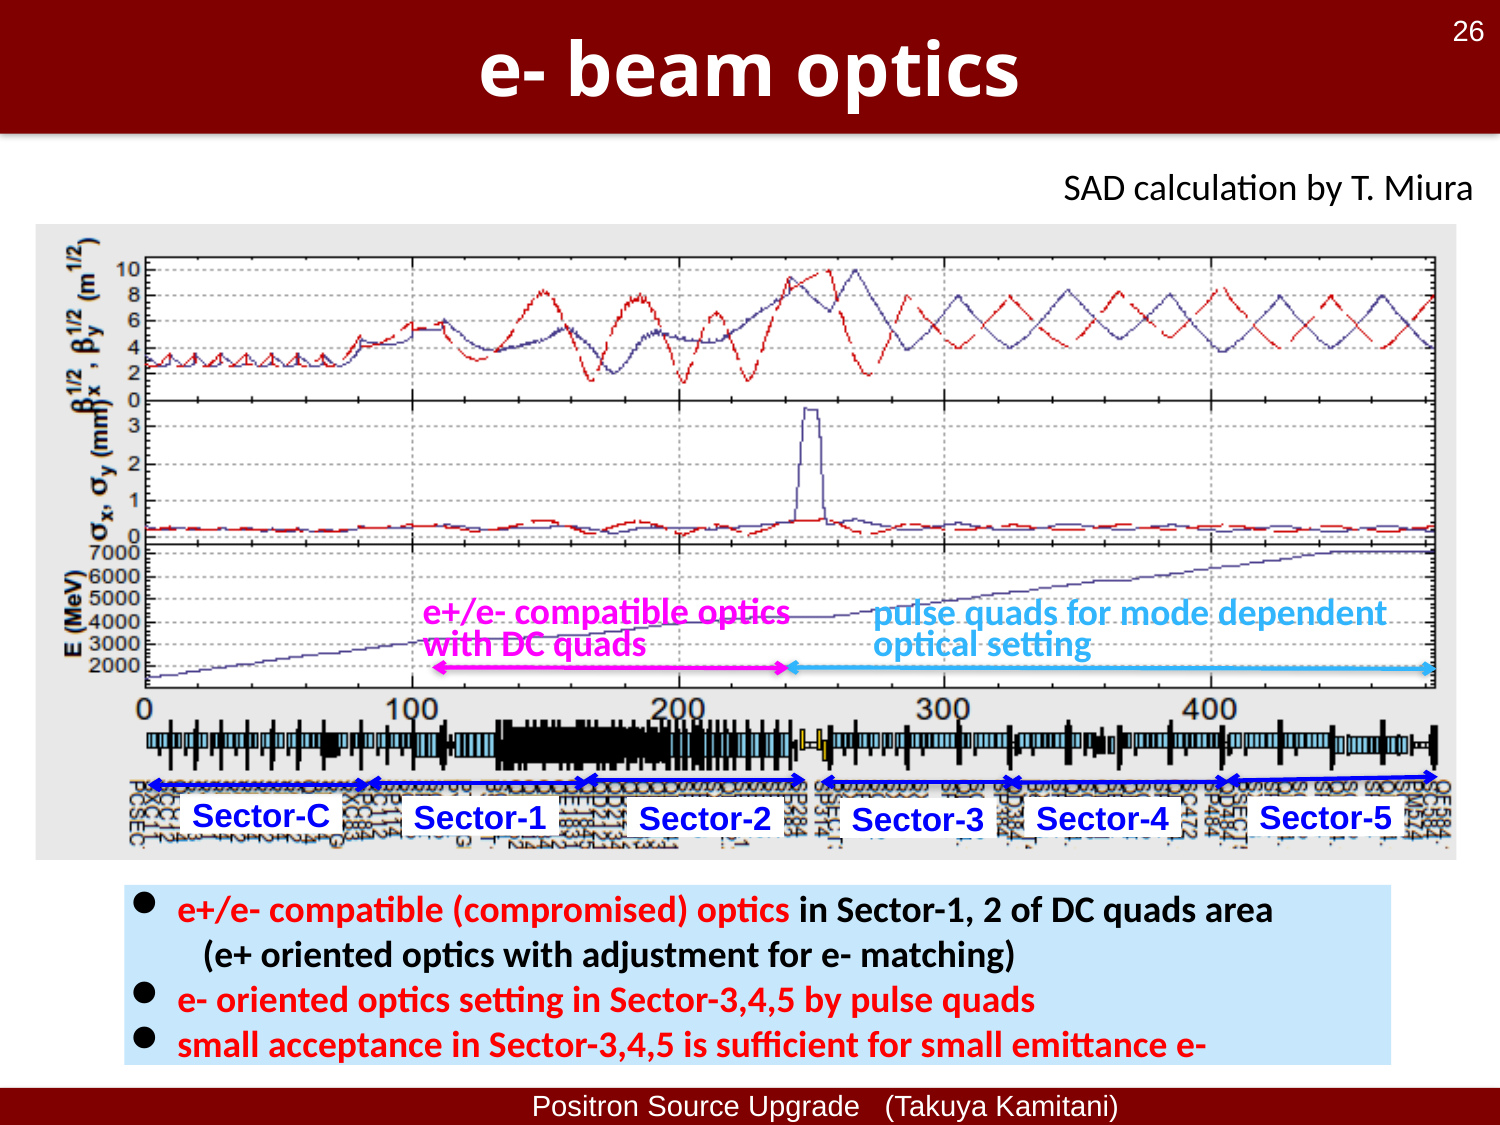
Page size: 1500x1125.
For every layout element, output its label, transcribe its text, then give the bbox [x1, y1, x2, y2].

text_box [1225, 776, 1438, 781]
picture [35, 223, 1457, 860]
title e- beam optics [0, 0, 1500, 134]
text_box e+/e- compatible (compromised) optics in Sector-1, 2 of DC quads area (e+ oriented optics with adjustment for e- matching) e- oriented optics setting in Sector-3,4,5 by pulse quads small acceptance in Sector-3,4,5 is sufficient for small emittance e- [124, 884, 1392, 1065]
text_box SAD calculation by T. Miura [1048, 155, 1490, 216]
slide_number 26 [1411, 0, 1500, 60]
